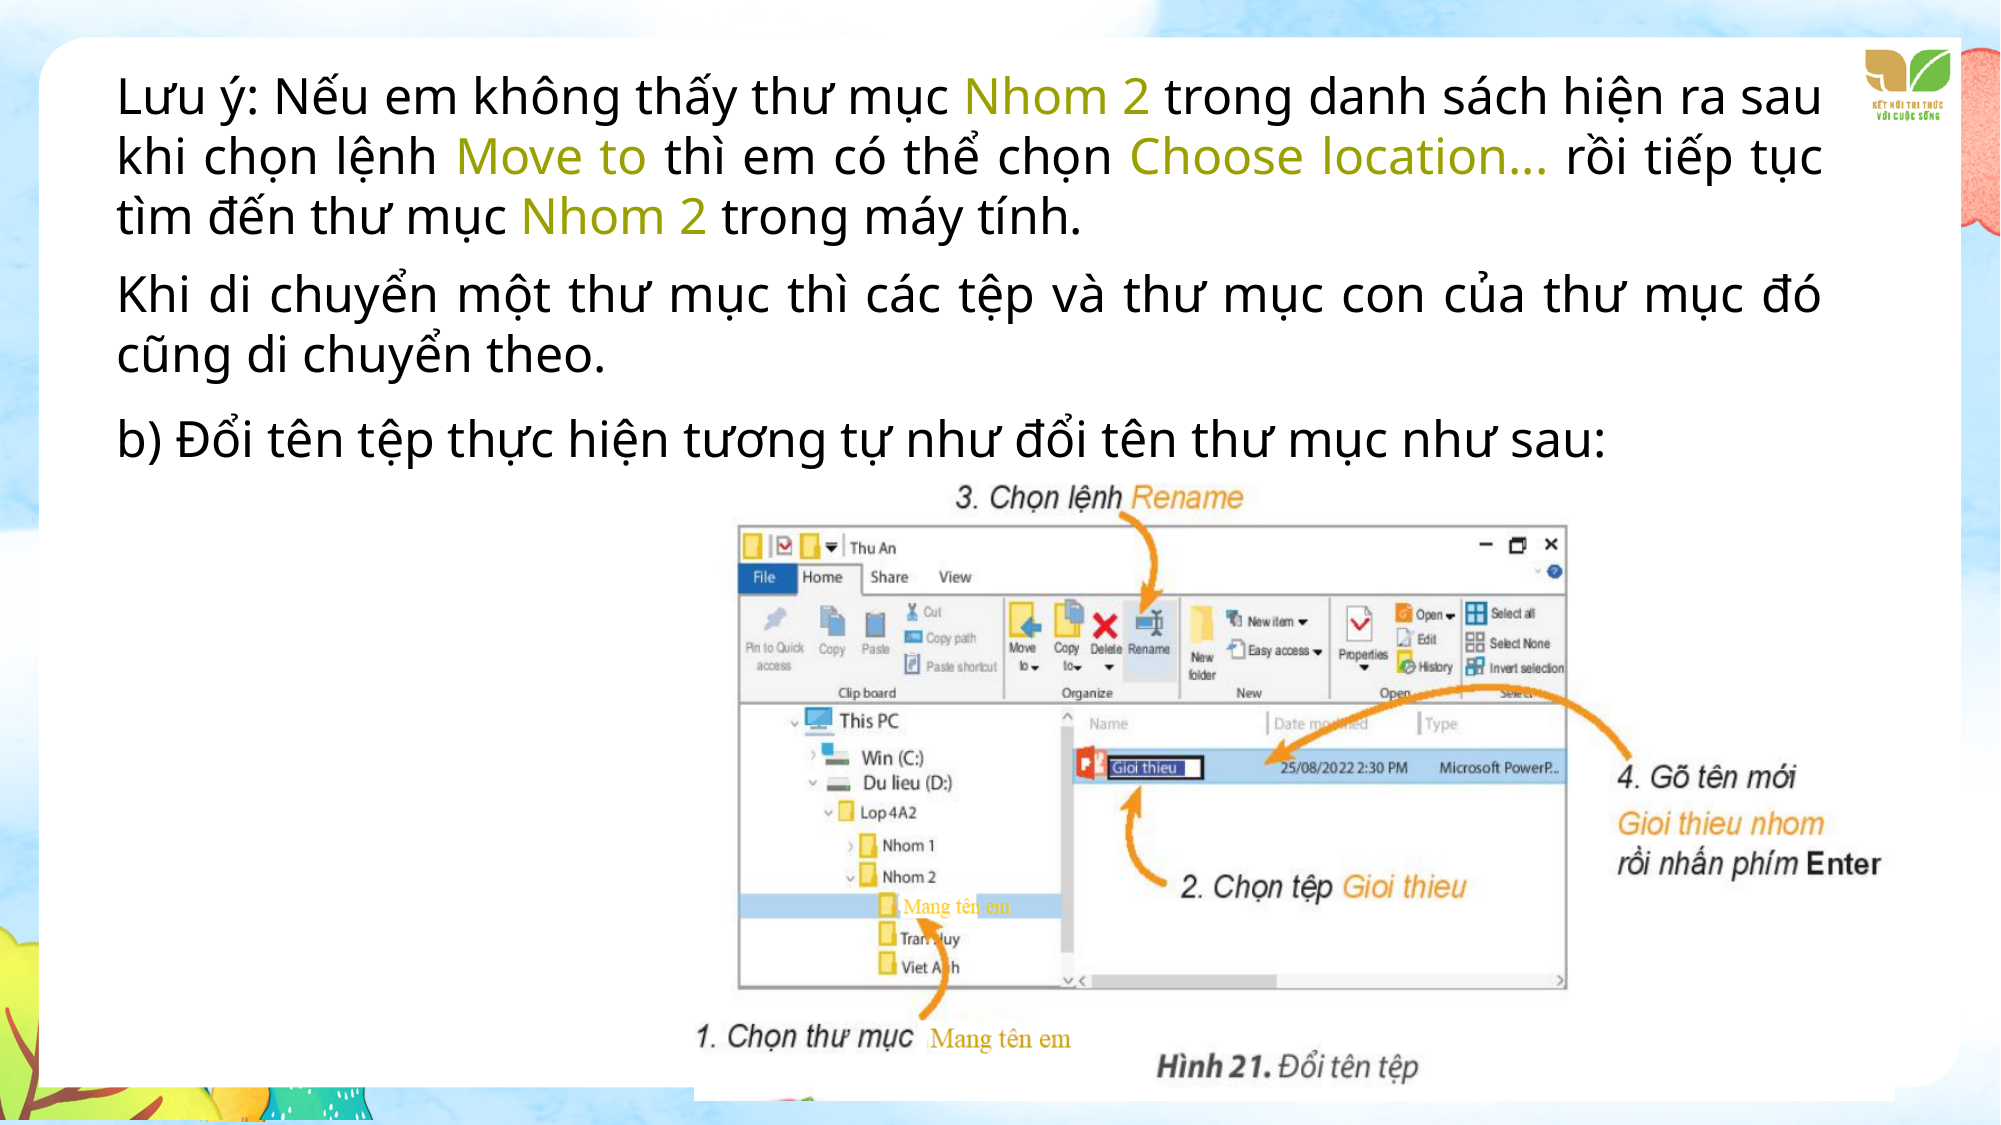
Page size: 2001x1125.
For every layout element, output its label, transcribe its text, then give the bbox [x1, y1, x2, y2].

text_box Lưu ý: Nếu em không thấy thư mục Nhom 2 trong danh sách hiện ra sau khi chọn lệnh Move to thì em có thể chọn Choose location... rồi tiếp tục tìm đến thư mục Nhom 2 trong máy tính. [101, 57, 1839, 253]
text_box Khi di chuyển một thư mục thì các tệp và thư mục con của thư mục đó cũng di chuyển theo. [101, 254, 1839, 390]
text_box b) Đổi tên tệp thực hiện tương tự như đổi tên thư mục như sau: [101, 400, 1839, 475]
picture [0, 0, 2001, 1125]
